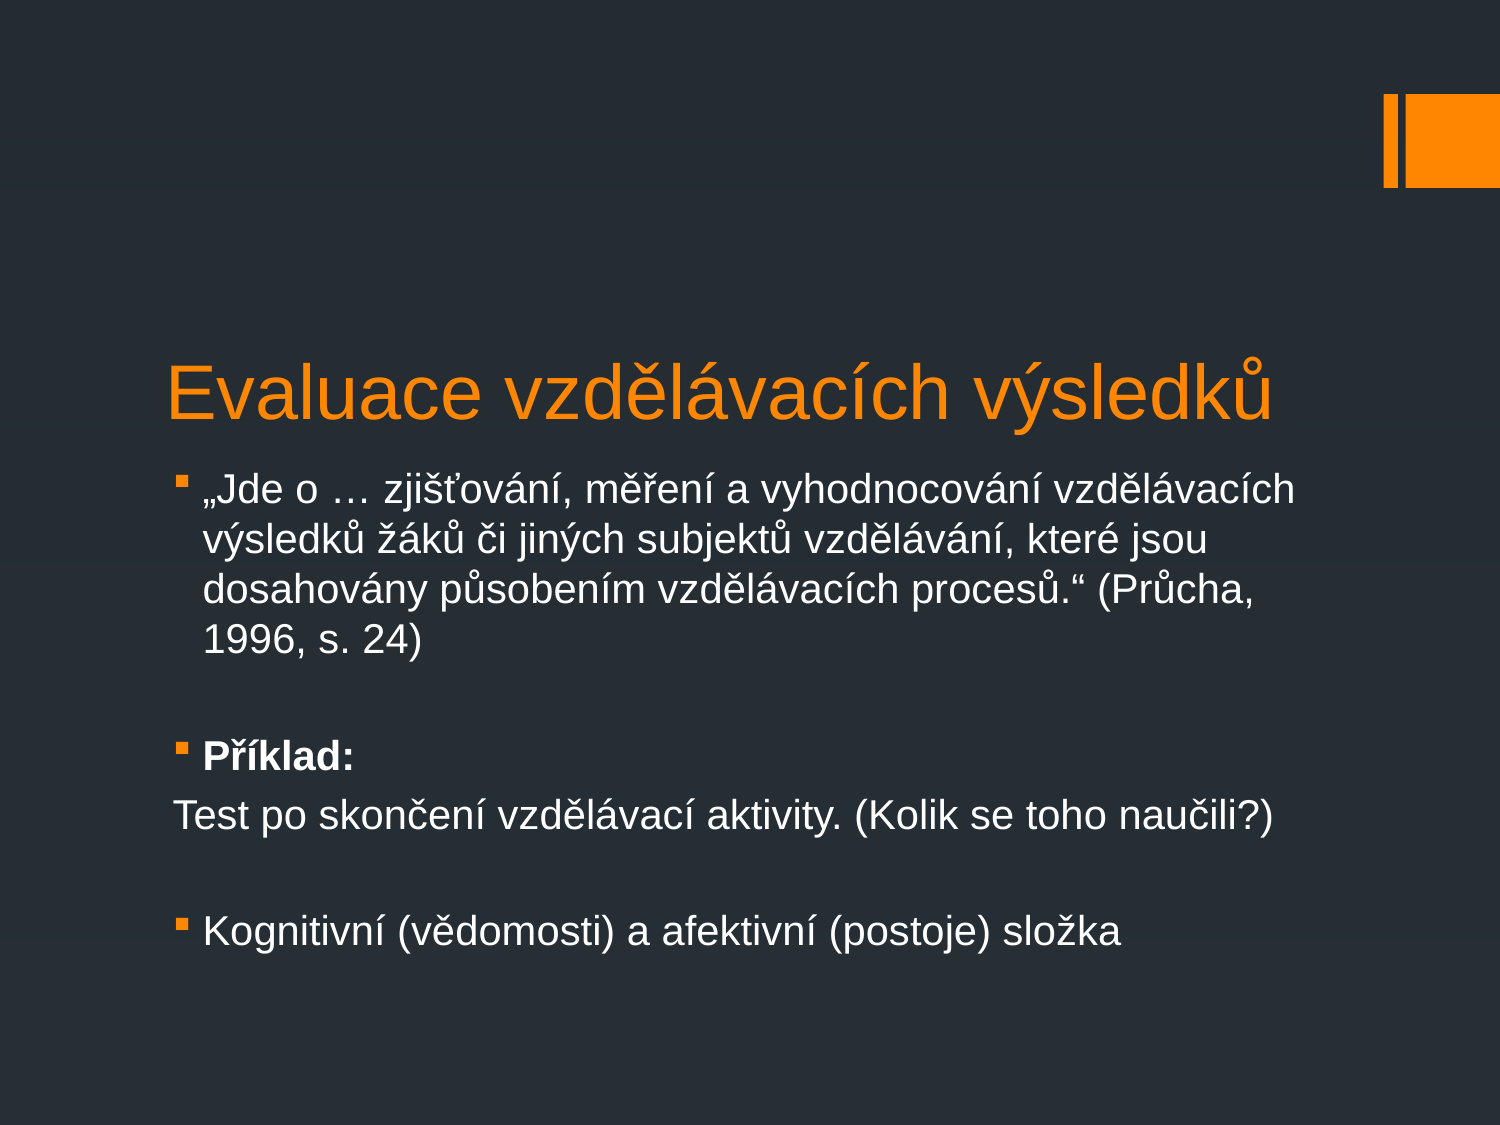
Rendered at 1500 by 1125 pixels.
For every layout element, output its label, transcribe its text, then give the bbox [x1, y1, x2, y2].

list „Jde o … zjišťování, měření a vyhodnocování vzdělávacích výsledků žáků či jiných subjektů vzdělávání, které jsou dosahovány působením vzdělávacích procesů.“ (Průcha, 1996, s. 24) Příklad: Test po skončení vzdělávací aktivity. (Kolik se toho naučili?) Kognitivní (vědomosti) a afektivní (postoje) složka [150, 454, 1350, 1035]
title Evaluace vzdělávacích výsledků [150, 253, 1350, 443]
